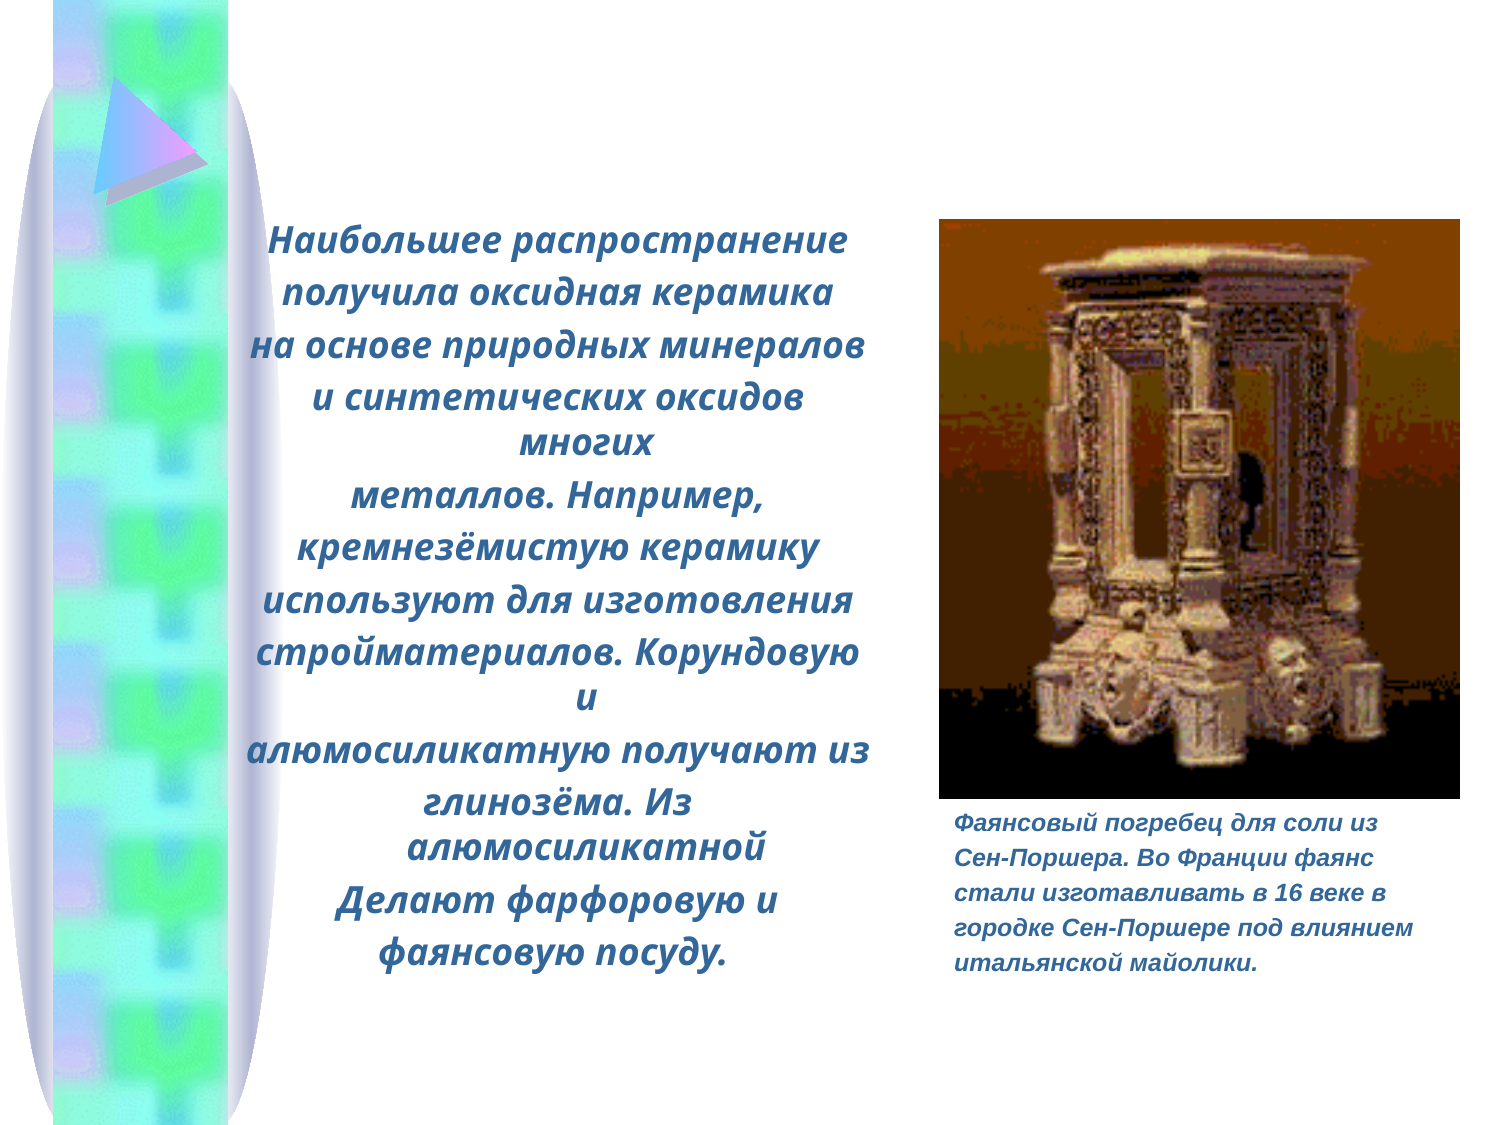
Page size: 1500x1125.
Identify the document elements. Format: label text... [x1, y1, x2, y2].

text_box Фаянсовый погребец для соли из Сен-Поршера. Во Франции фаянс стали изготавливать в 16 веке в городке Сен-Поршере под влиянием итальянской майолики. [939, 809, 1436, 1035]
picture [53, 0, 229, 1125]
list Наибольшее распространение получила оксидная керамика на основе природных минералов и синтетических оксидов многих металлов. Например, кремнезёмистую керамику используют для изготовления стройматериалов. Корундовую и алюмосиликатную получают из глинозёма. Из алюмосиликатной Делают фарфоровую и фаянсовую посуду. [224, 208, 892, 950]
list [938, 219, 1460, 800]
